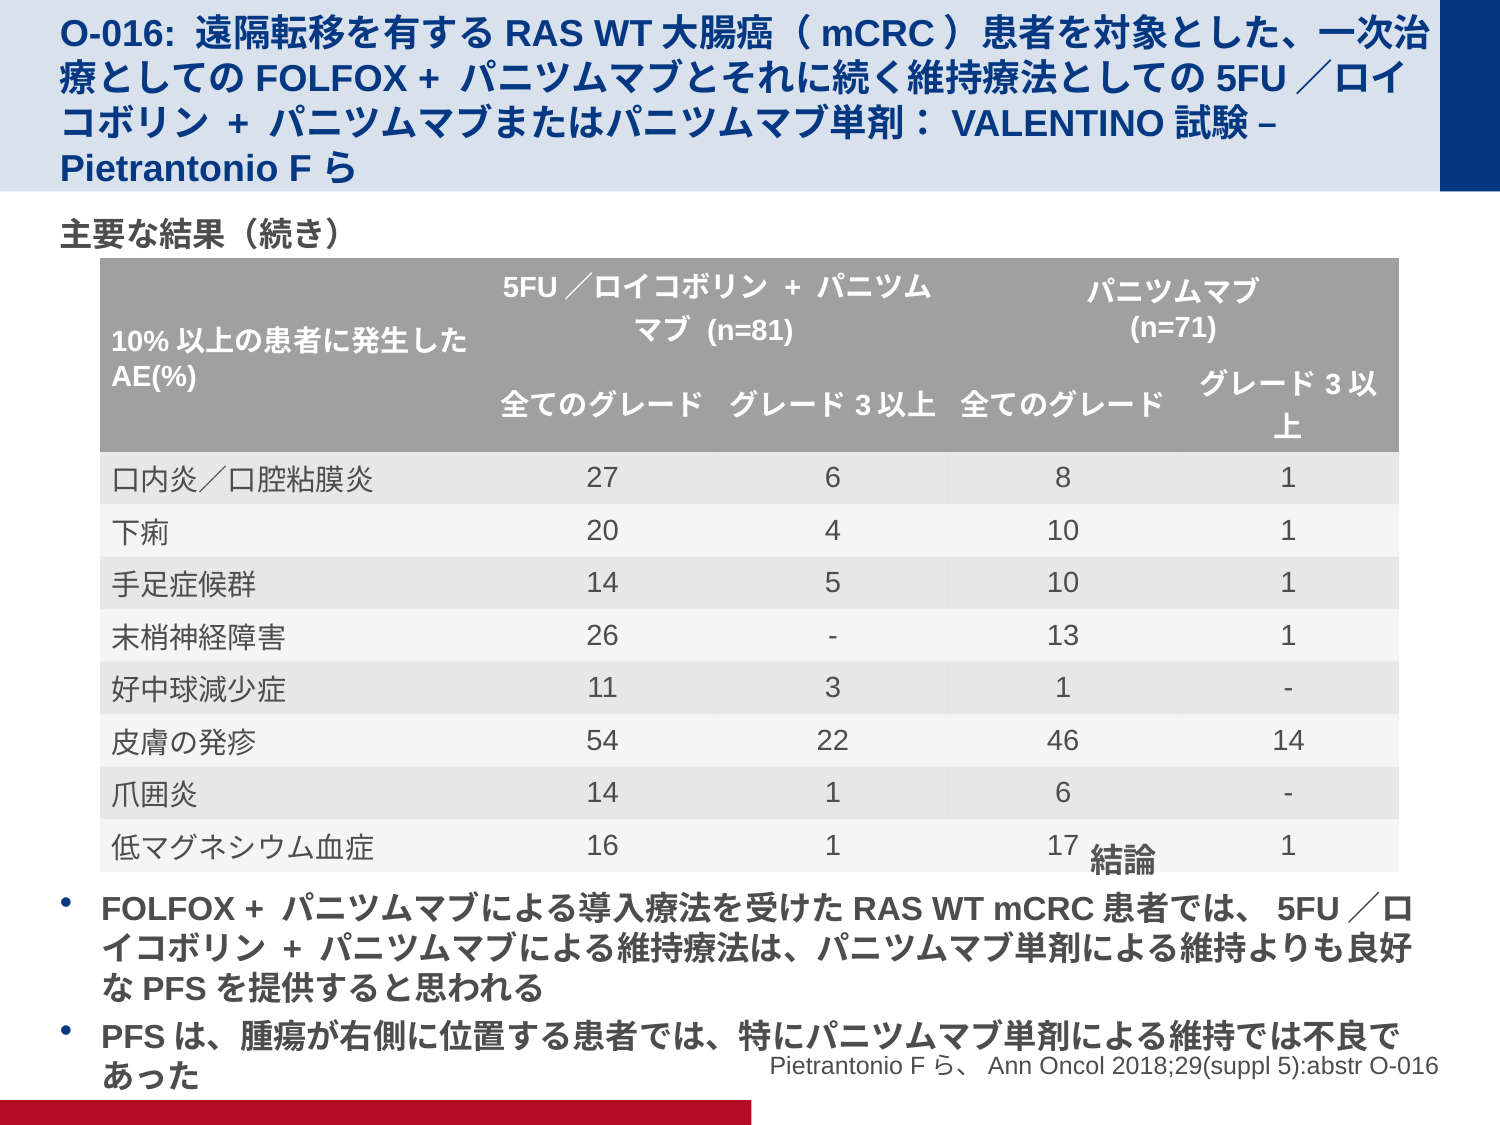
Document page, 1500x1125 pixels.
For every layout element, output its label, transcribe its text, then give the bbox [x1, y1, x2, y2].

list Pietrantonio Fら、Ann Oncol 2018;29(suppl 5):abstr O-016 [724, 1022, 1441, 1080]
table_cell 13 [948, 609, 1178, 662]
table_cell 4 [718, 504, 948, 557]
table_cell 16 [488, 819, 718, 872]
table_cell 全てのグレード [948, 355, 1178, 452]
table_cell 手足症候群 [100, 557, 488, 609]
table_cell 口内炎／口腔粘膜炎 [100, 452, 488, 504]
table_cell 1 [1178, 557, 1399, 609]
table_cell 末梢神経障害 [100, 609, 488, 662]
table_cell 27 [488, 452, 718, 504]
table_cell 爪囲炎 [100, 767, 488, 819]
table_cell 8 [948, 452, 1178, 504]
table_cell 1 [718, 819, 948, 872]
table_cell 14 [488, 767, 718, 819]
table_cell 1 [1178, 819, 1399, 872]
table_cell 17 [948, 819, 1178, 872]
table_cell 1 [948, 662, 1178, 714]
table_cell 皮膚の発疹 [100, 714, 488, 767]
table_cell 26 [488, 609, 718, 662]
table_cell 低マグネシウム血症 [100, 819, 488, 872]
table_cell 54 [488, 714, 718, 767]
table_cell グレード3以上 [1178, 355, 1399, 452]
table_cell 14 [1178, 714, 1399, 767]
table_cell 10 [948, 504, 1178, 557]
table_header 10%以上の患者に発生したAE(%) [100, 258, 488, 452]
table_cell 20 [488, 504, 718, 557]
table_cell - [1178, 662, 1399, 714]
table_cell - [718, 609, 948, 662]
table_cell 6 [948, 767, 1178, 819]
table_cell 6 [718, 452, 948, 504]
table_cell 11 [488, 662, 718, 714]
table_cell 14 [488, 557, 718, 609]
table_cell 好中球減少症 [100, 662, 488, 714]
table_cell - [1178, 767, 1399, 819]
table_cell 全てのグレード [488, 355, 718, 452]
table_cell 1 [1178, 452, 1399, 504]
table_header 5FU／ロイコボリン + パニツムマブ (n=81) [488, 258, 948, 355]
table_cell 1 [718, 767, 948, 819]
list 主要な結果（続き） 結論 FOLFOX + パニツムマブによる導入療法を受けたRAS WT mCRC患者では、5FU／ロイコボリン + パニツムマブによる維持療法は、パニツムマブ単剤による維持よりも良好なPFSを提供すると思われる PFSは、腫瘍が右側に位置する患者では、特にパニツムマブ単剤による維持では不良であった [59, 205, 1441, 1022]
title O-016: 遠隔転移を有するRAS WT大腸癌（mCRC）患者を対象とした、一次治療としてのFOLFOX + パニツムマブとそれに続く維持療法としての5FU／ロイコボリン + パニツムマブまたはパニツムマブ単剤：VALENTINO試験 – Pietrantonio Fら [59, 29, 1440, 162]
table_cell グレード3以上 [718, 355, 948, 452]
table_cell 下痢 [100, 504, 488, 557]
table_header パニツムマブ (n=71) [948, 258, 1399, 355]
table_cell 3 [718, 662, 948, 714]
table_cell 10 [948, 557, 1178, 609]
table_cell 46 [948, 714, 1178, 767]
table_cell 1 [1178, 504, 1399, 557]
table_cell 5 [718, 557, 948, 609]
table_cell 22 [718, 714, 948, 767]
table_cell 1 [1178, 609, 1399, 662]
